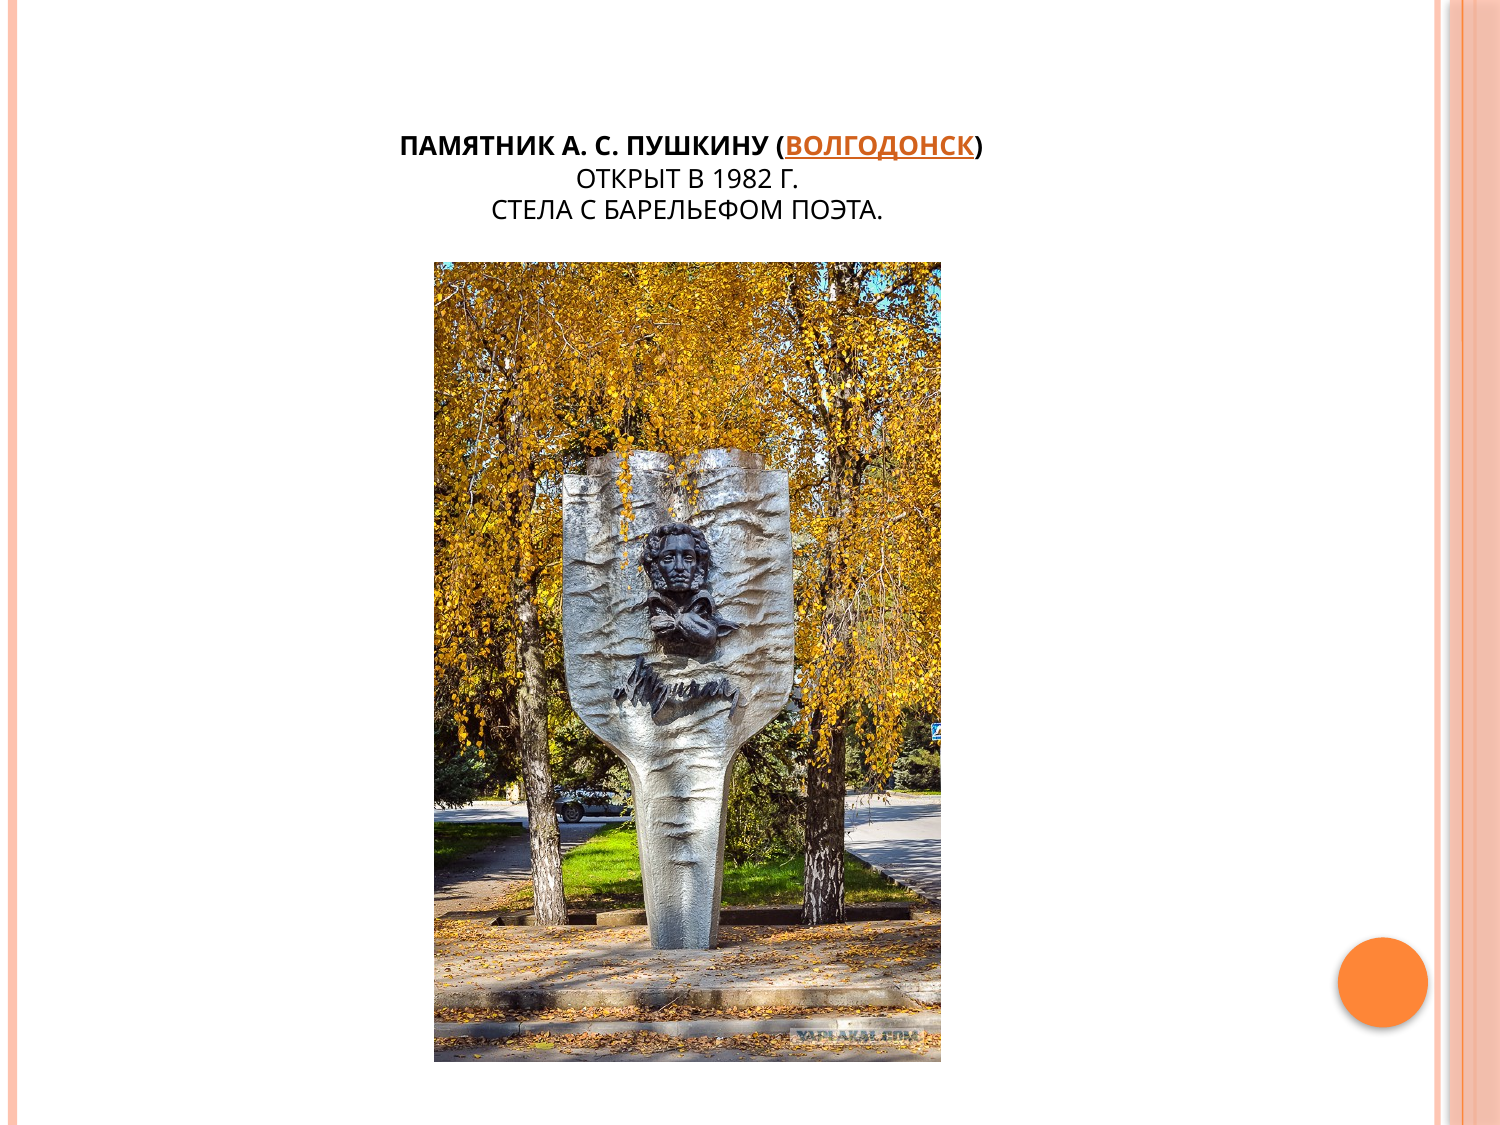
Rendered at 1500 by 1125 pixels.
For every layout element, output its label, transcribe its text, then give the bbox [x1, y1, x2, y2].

title Памятник А. С. Пушкину (Волгодонск) Открыт в 1982 г. Стела с барельефом поэта. [75, 45, 1300, 233]
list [433, 261, 942, 1063]
